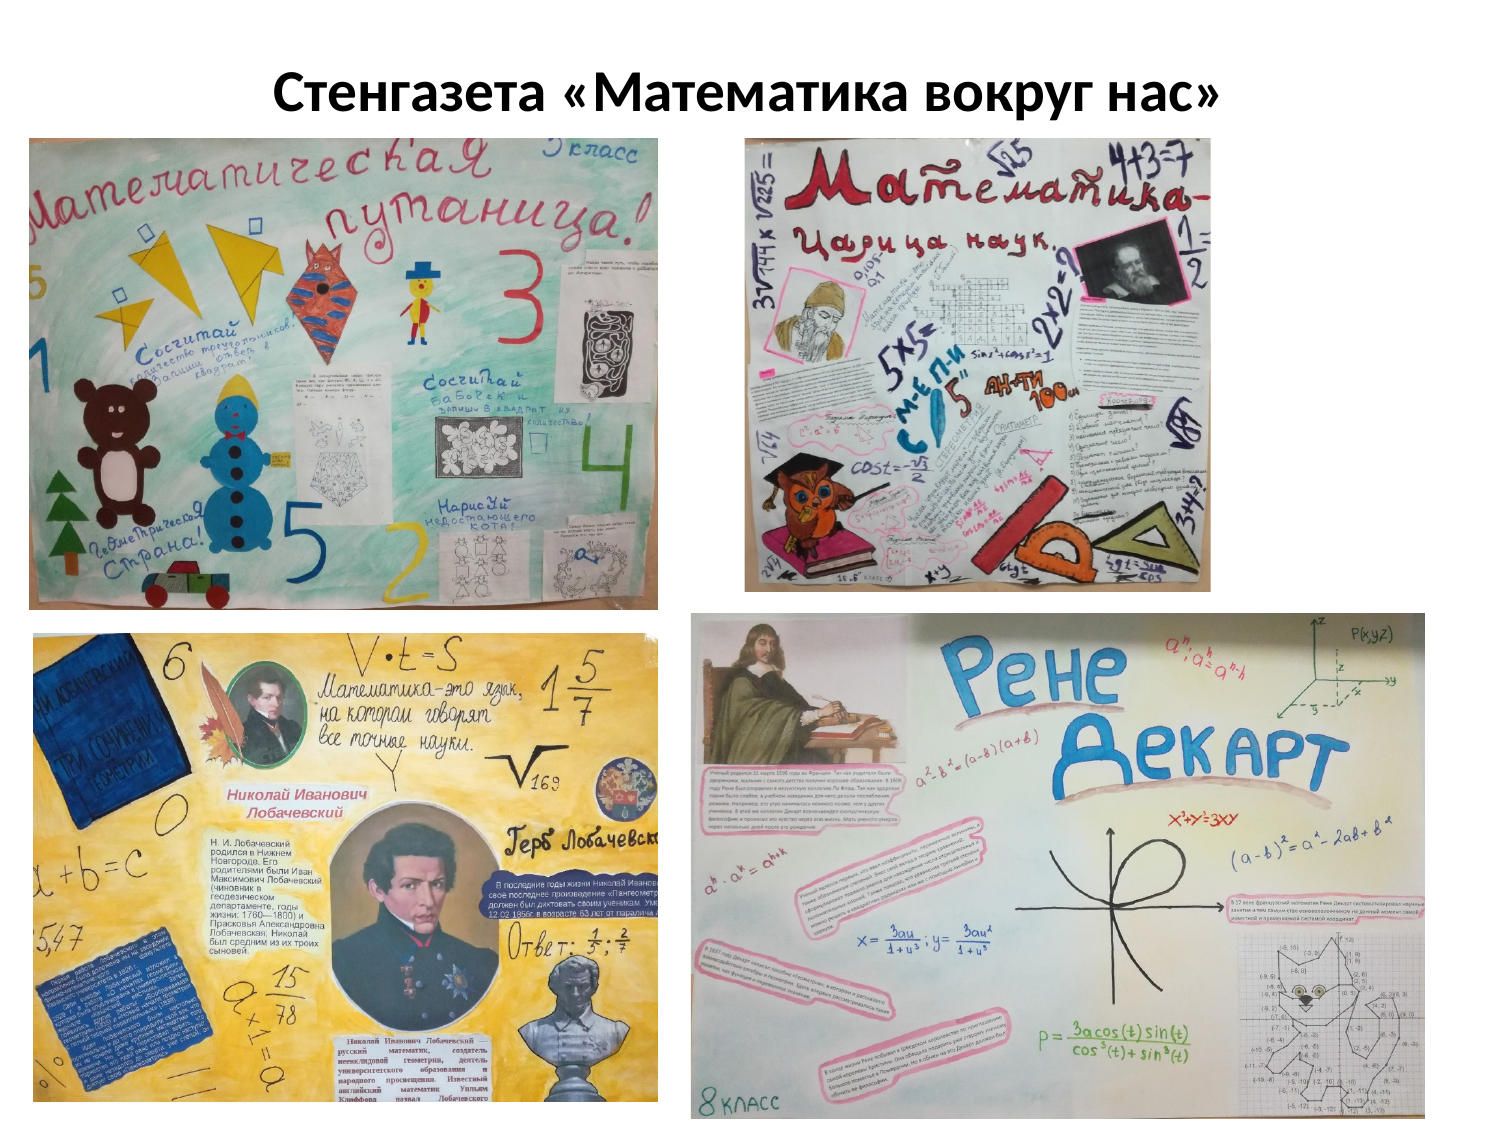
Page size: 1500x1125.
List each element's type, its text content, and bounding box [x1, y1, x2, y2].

title Стенгазета «Математика вокруг нас» [75, 45, 1425, 233]
picture [33, 633, 658, 1102]
picture [29, 138, 658, 610]
picture [744, 138, 1211, 592]
picture [690, 613, 1426, 1119]
